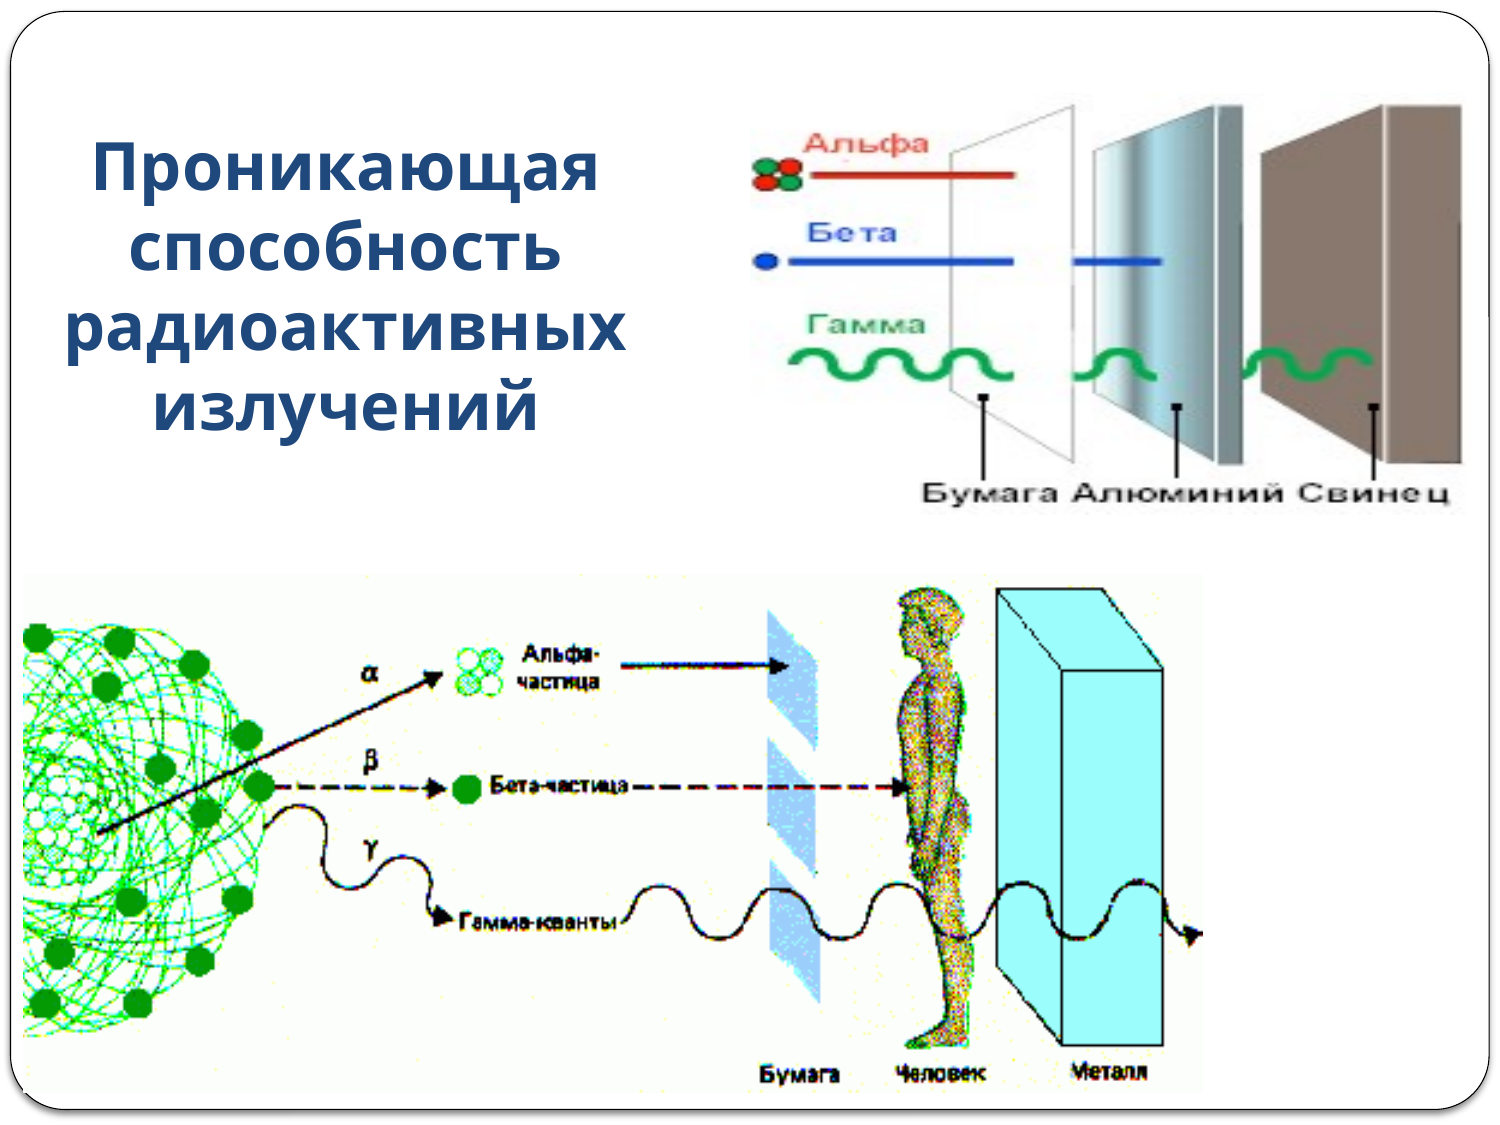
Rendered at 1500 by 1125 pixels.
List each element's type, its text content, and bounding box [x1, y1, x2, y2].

title Проникающая способность радиоактивных излучений [0, 128, 692, 459]
picture [749, 93, 1477, 515]
picture [23, 573, 1203, 1093]
